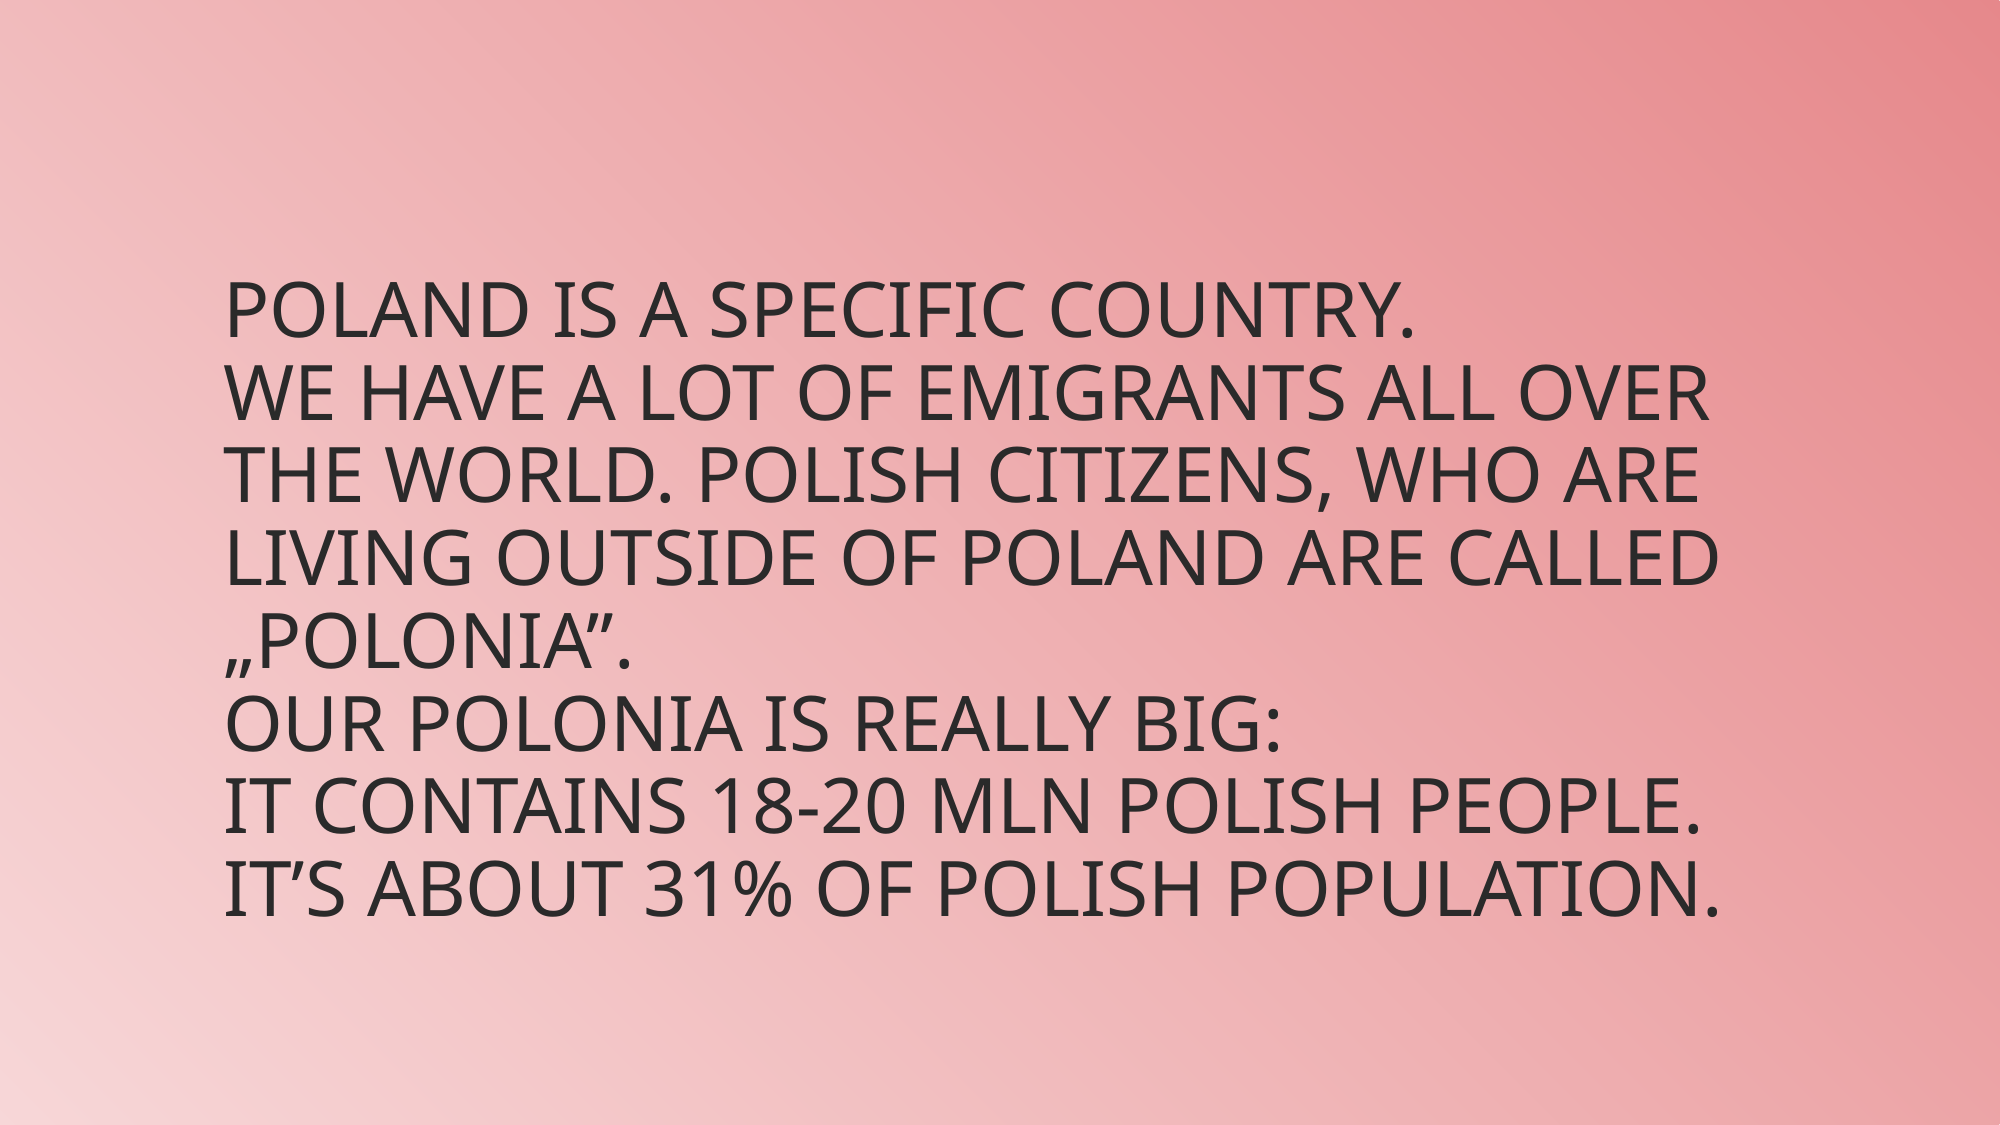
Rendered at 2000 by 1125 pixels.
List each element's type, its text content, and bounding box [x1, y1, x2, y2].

title Poland is a specific country. We have a lot of emigrants all over the world. Polish citizens, who are living outside of poland are called „polonia”. Our polonia is really big: it contains 18-20 mln polish people. It’s about 31% of polish population. [208, 255, 1809, 941]
